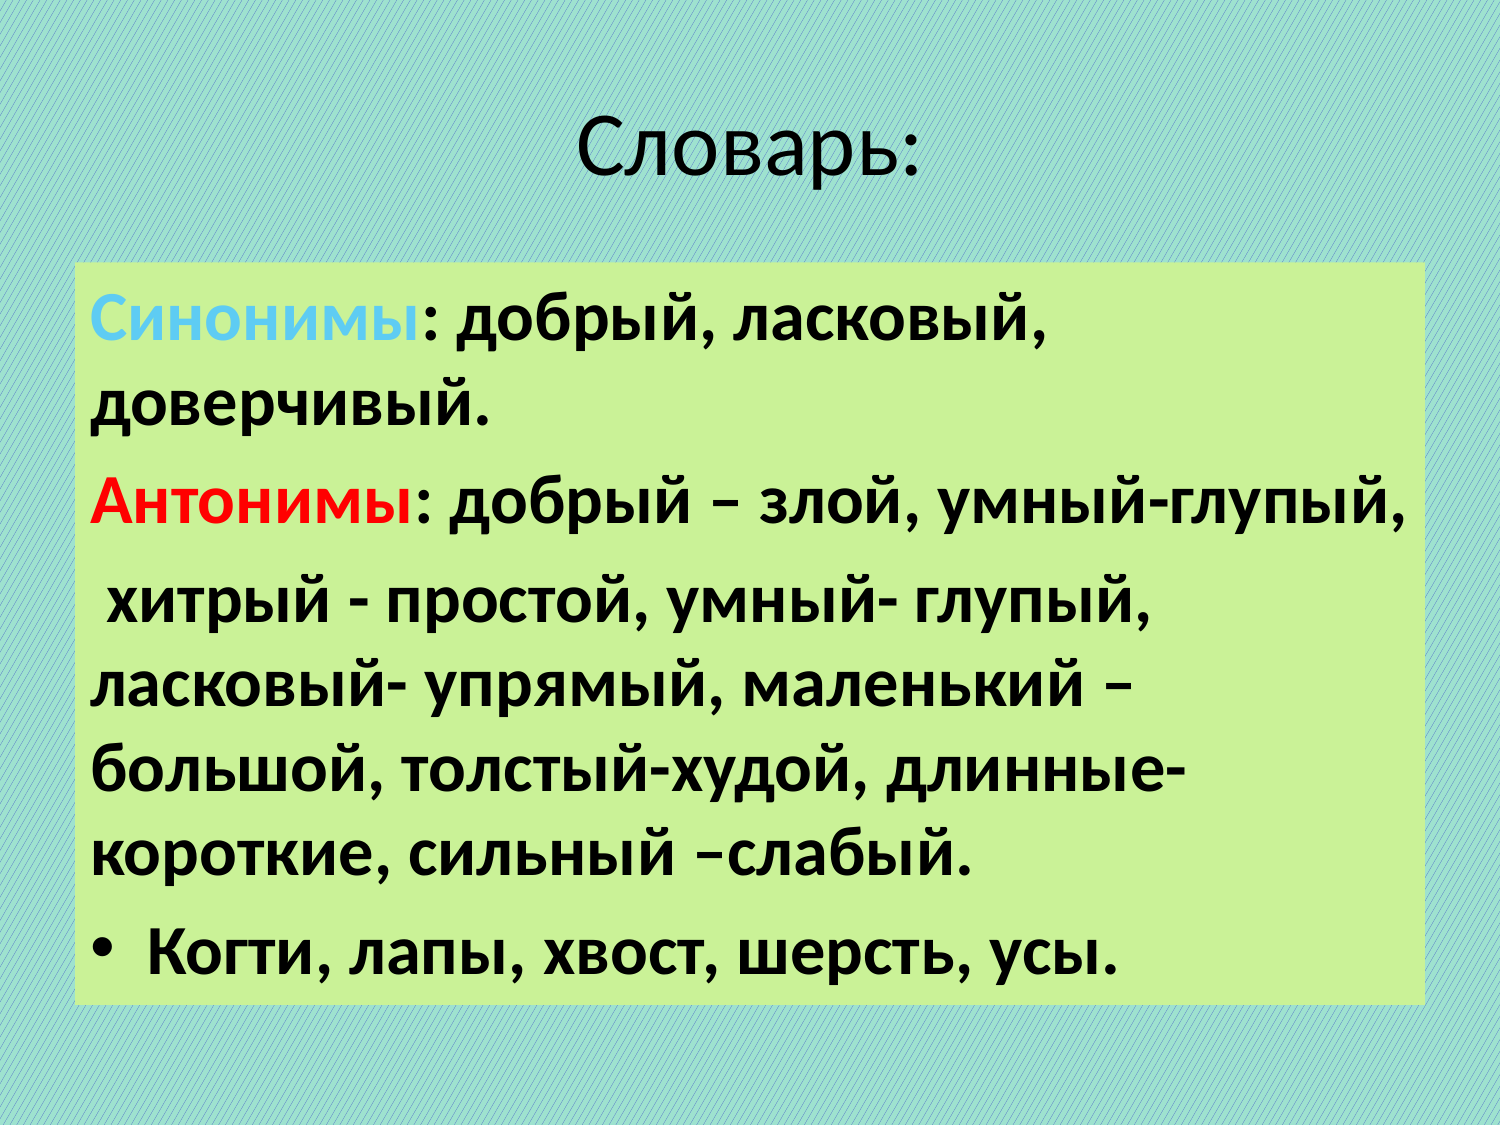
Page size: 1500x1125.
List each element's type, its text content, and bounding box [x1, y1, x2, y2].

title Словарь: [75, 45, 1425, 233]
list Синонимы: добрый, ласковый, доверчивый. Антонимы: добрый – злой, умный-глупый, хитрый - простой, умный- глупый, ласковый- упрямый, маленький – большой, толстый-худой, длинные-короткие, сильный –слабый. Когти, лапы, хвост, шерсть, усы. [75, 262, 1425, 1005]
